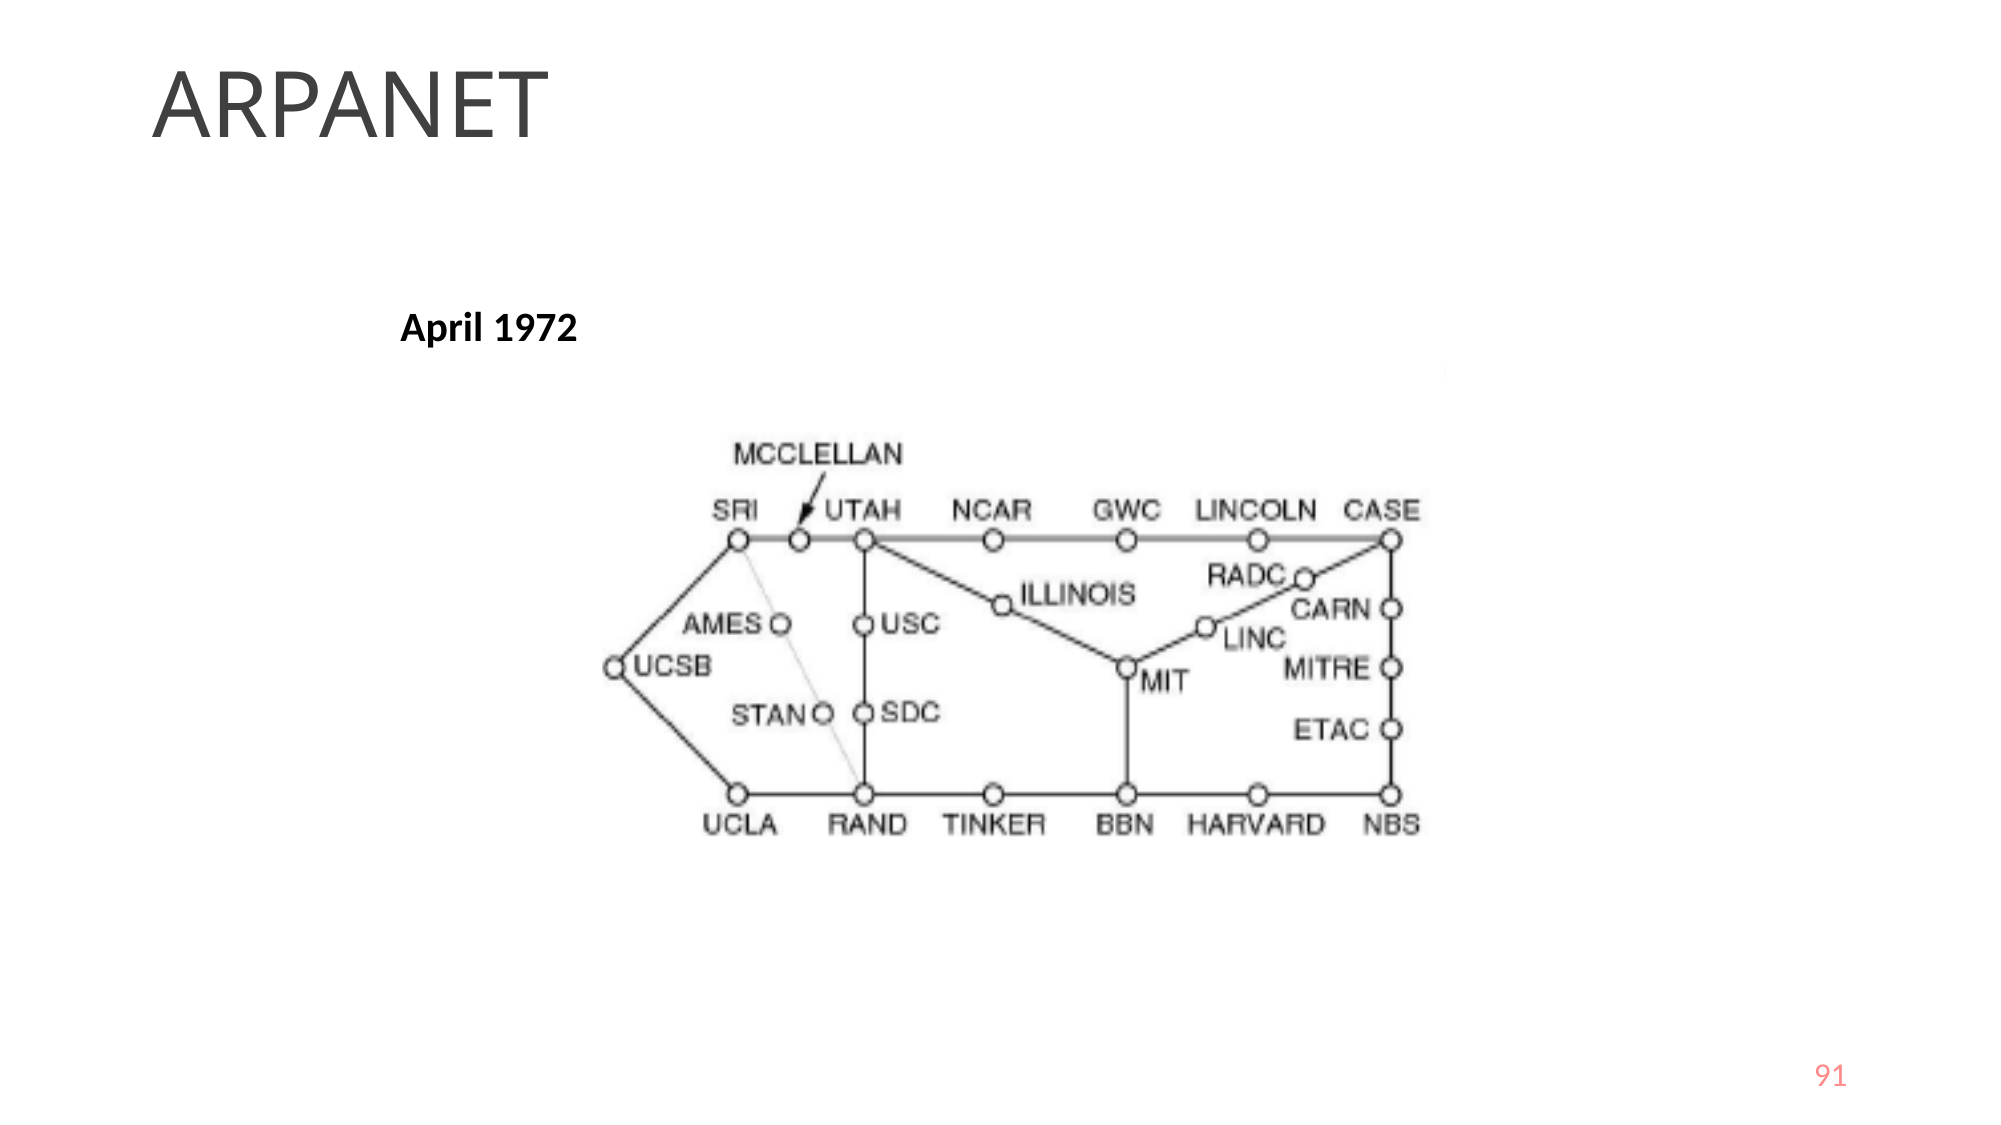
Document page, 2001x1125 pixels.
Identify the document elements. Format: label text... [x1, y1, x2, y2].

title ARPANET [137, 0, 1863, 217]
picture [561, 363, 1446, 911]
slide_number 91 [1412, 1042, 1863, 1103]
text_box April 1972 [385, 292, 593, 357]
